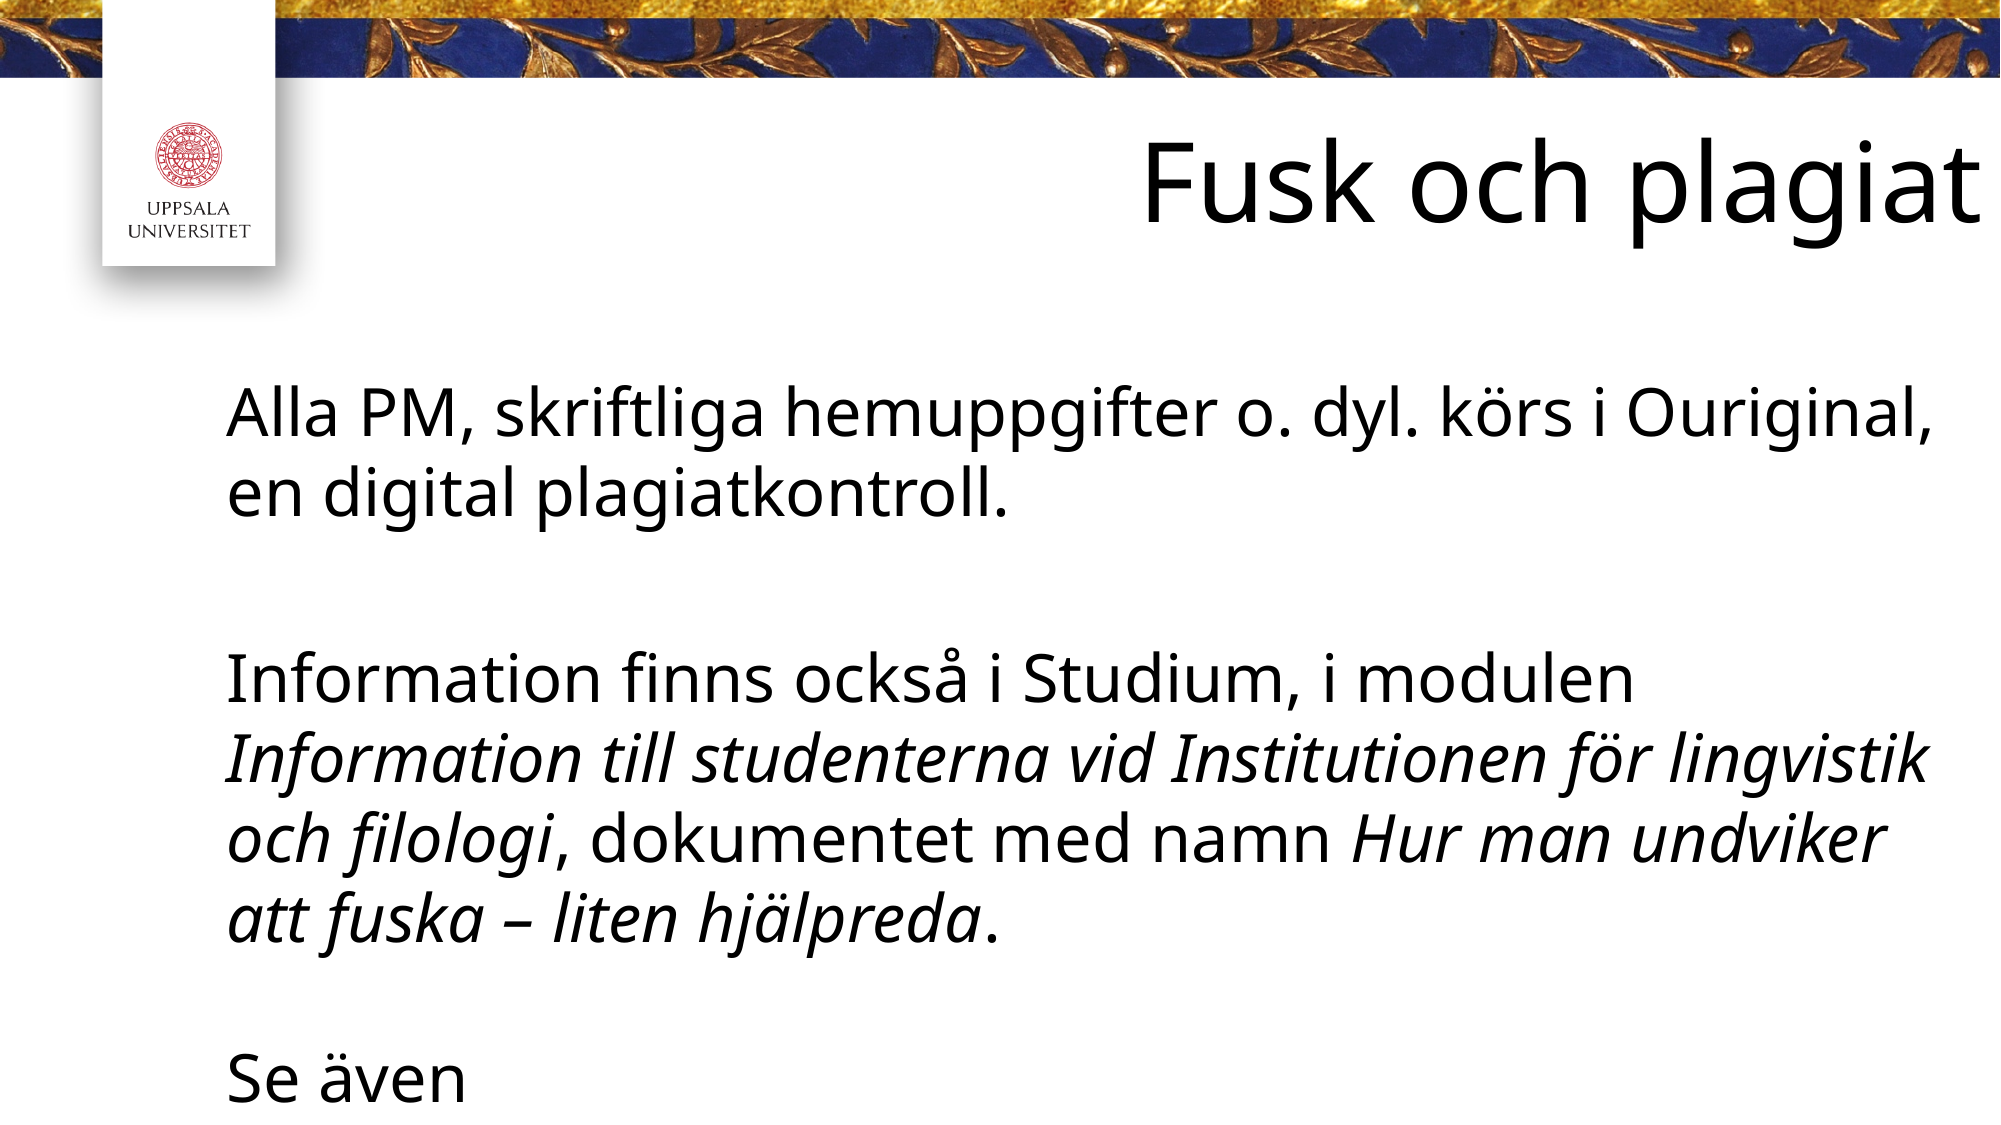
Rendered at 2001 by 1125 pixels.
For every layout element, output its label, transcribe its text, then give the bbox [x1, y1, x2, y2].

picture [0, 0, 102, 78]
subtitle Alla PM, skriftliga hemuppgifter o. dyl. körs i Ouriginal, en digital plagiatkontroll. Information finns också i Studium, i modulen Information till studenterna vid Institutionen för lingvistik och filologi, dokumentet med namn Hur man undviker att fuska – liten hjälpreda. Se även https://www2.uu.se/student/regler-och-rattigheter/fusk/ [211, 268, 2000, 1125]
picture [276, 0, 2000, 78]
title Fusk och plagiat [300, 57, 2000, 268]
